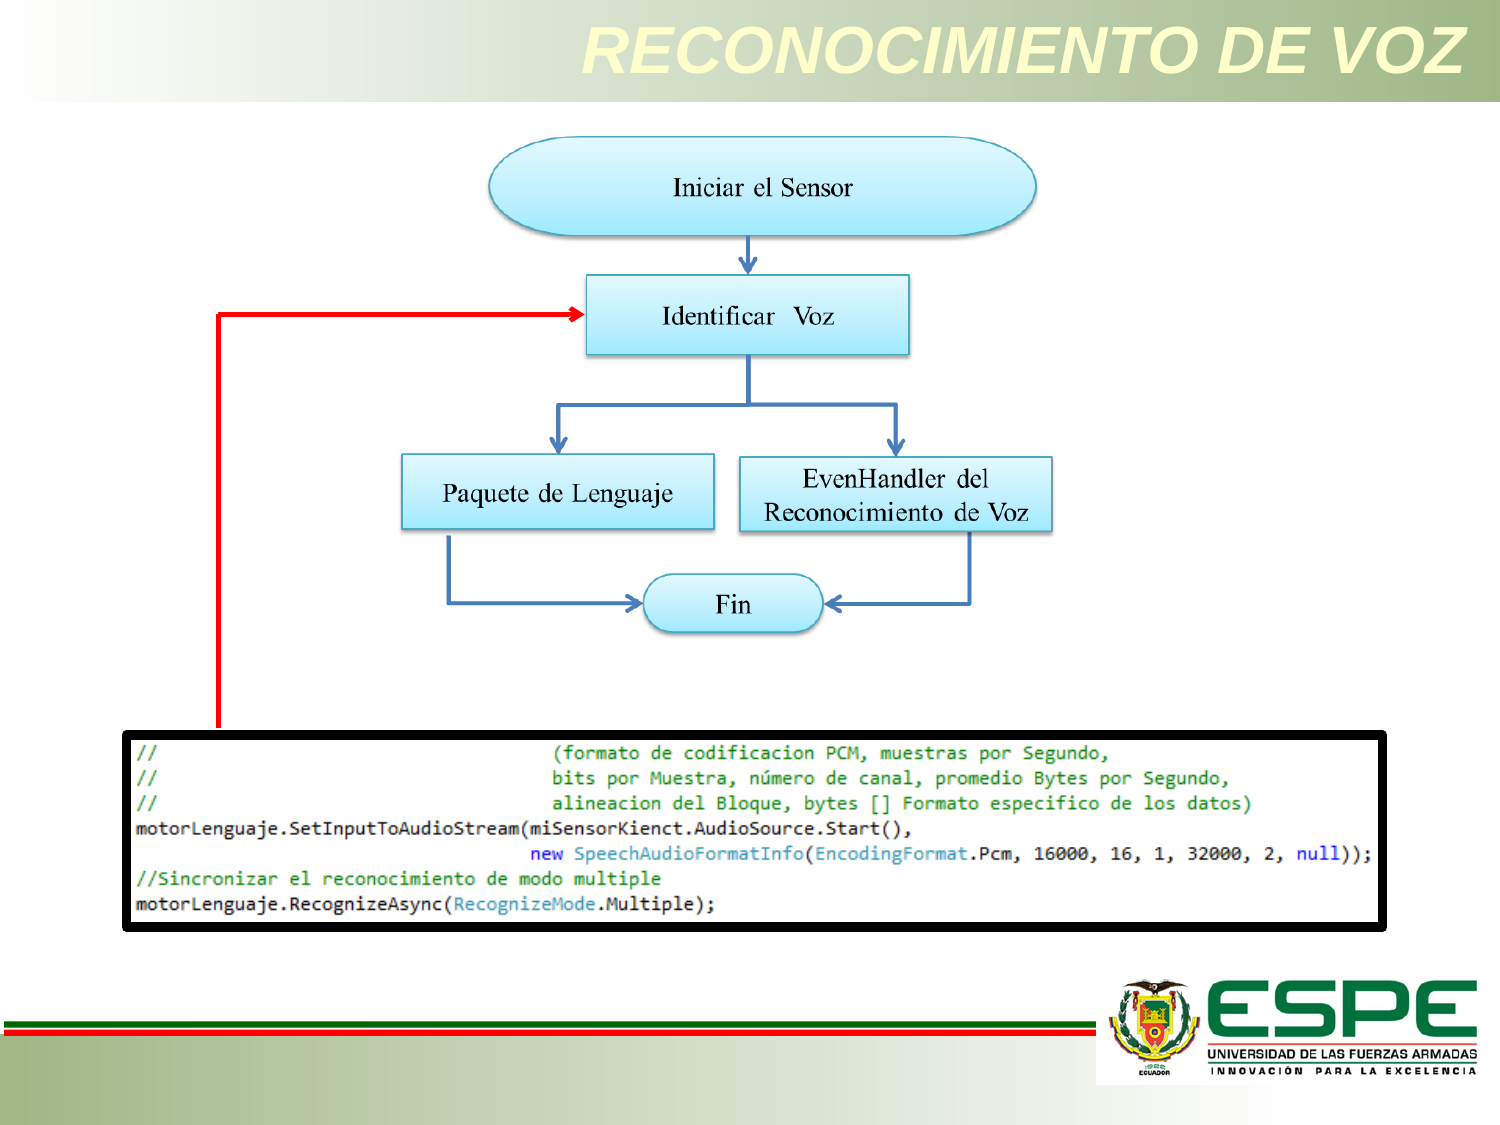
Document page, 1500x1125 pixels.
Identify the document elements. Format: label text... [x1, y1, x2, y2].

title RECONOCIMIENTO DE VOZ [131, 0, 1482, 188]
picture [1096, 965, 1483, 1085]
picture [395, 132, 1058, 645]
picture [130, 739, 1379, 923]
